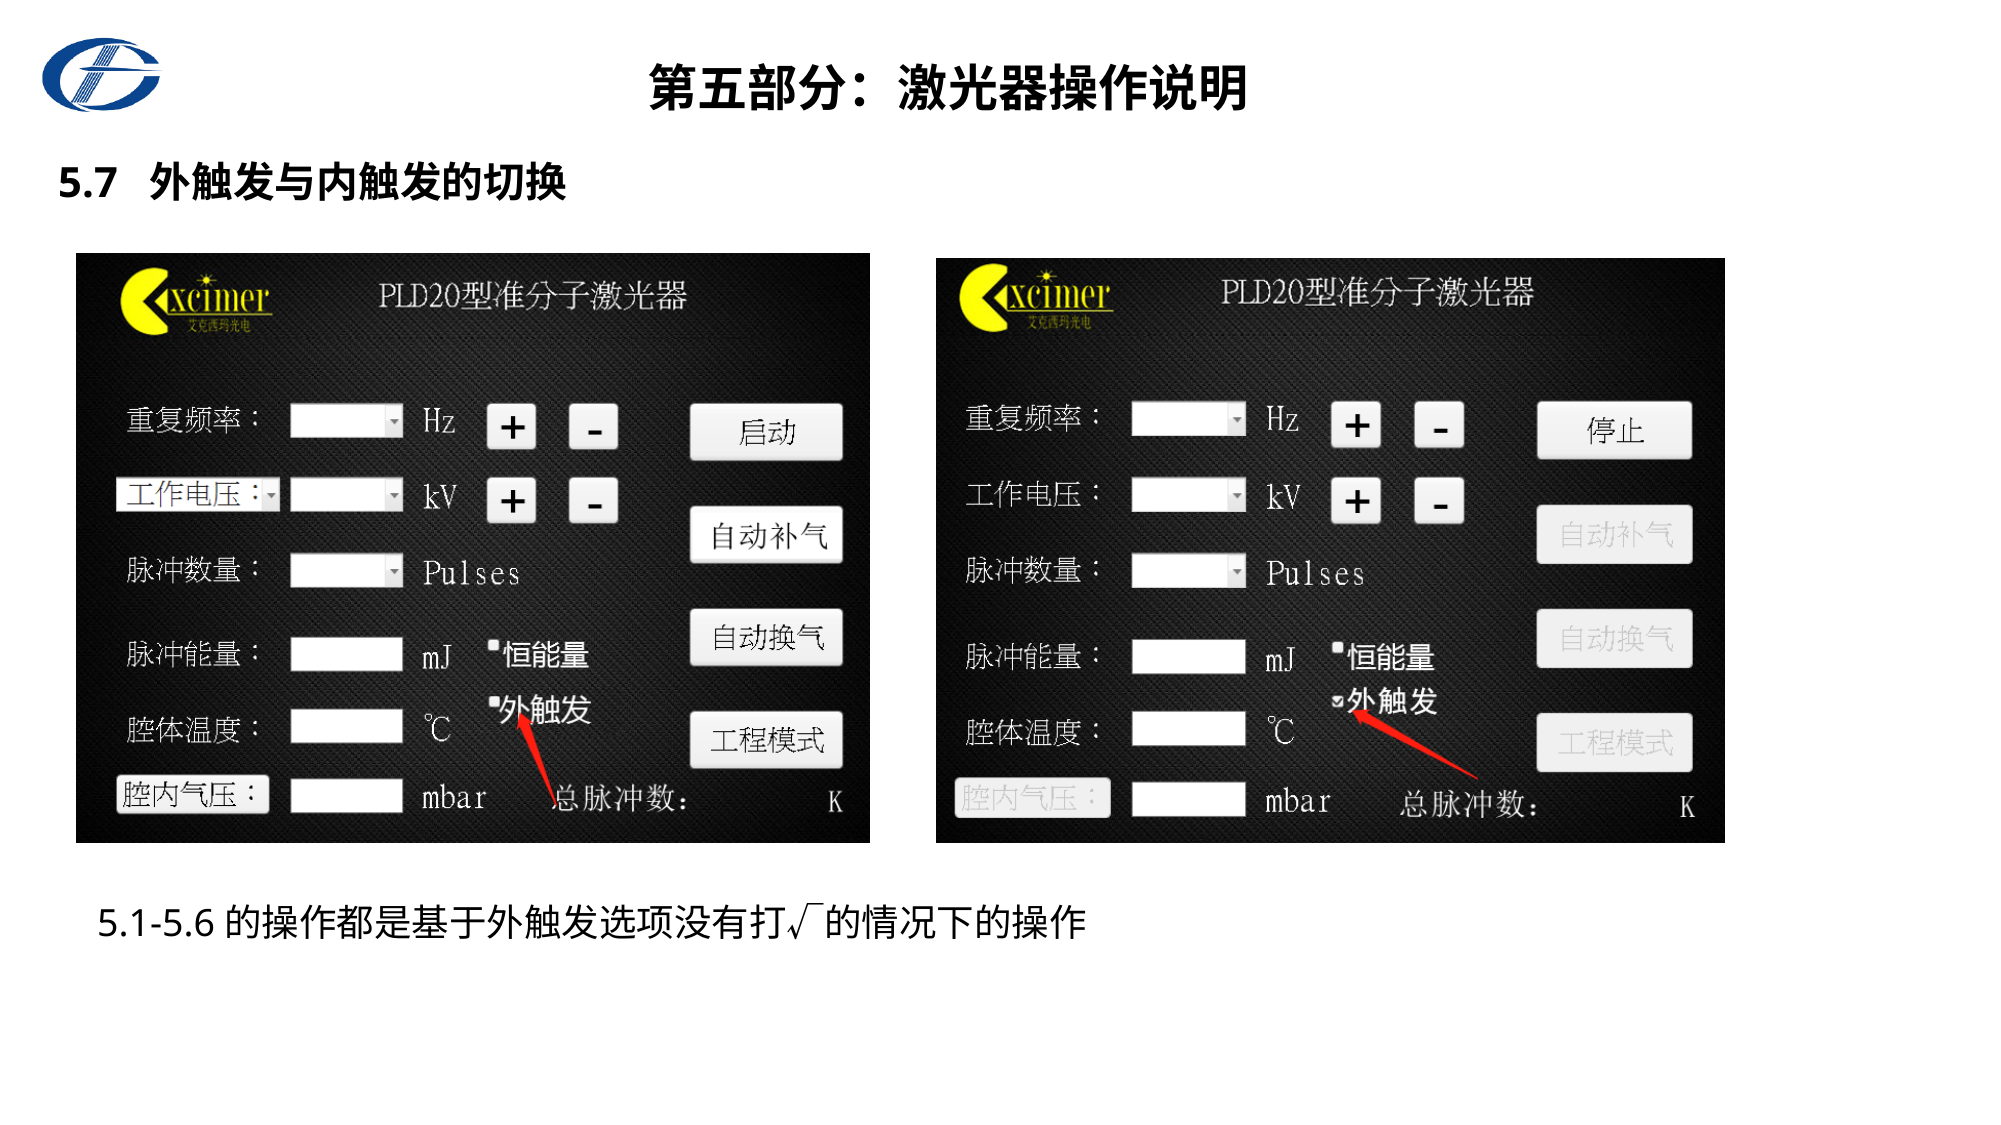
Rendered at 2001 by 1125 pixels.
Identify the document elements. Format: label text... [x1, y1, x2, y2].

text_box 5.7 外触发与内触发的切换 [43, 148, 582, 214]
picture [76, 253, 870, 843]
text_box 5.1-5.6的操作都是基于外触发选项没有打√的情况下的操作 [82, 891, 1228, 951]
picture [936, 258, 1725, 843]
text_box 第五部分：激光器操作说明 [633, 0, 1788, 125]
picture [36, 35, 165, 116]
